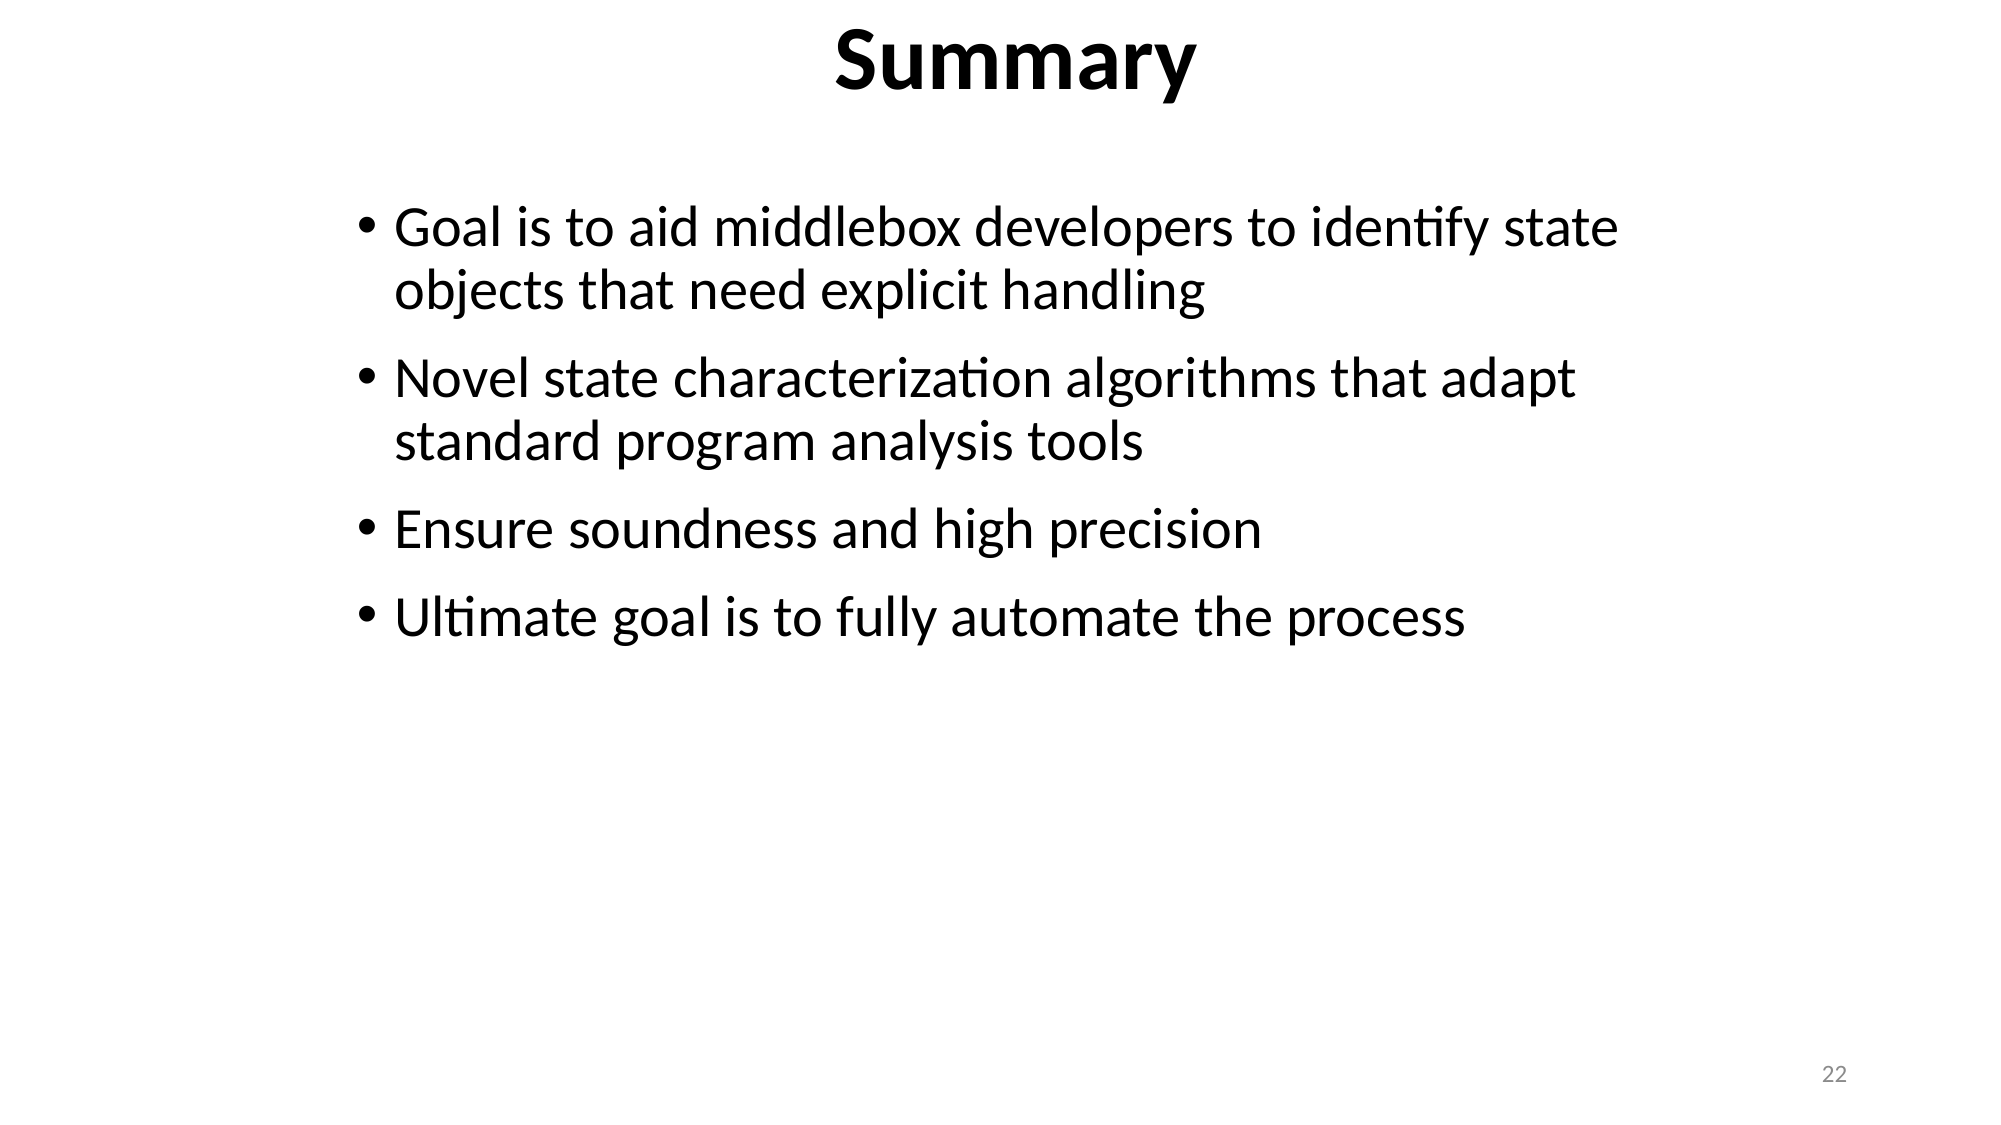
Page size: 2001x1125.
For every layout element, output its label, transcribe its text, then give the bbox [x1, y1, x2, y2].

title Summary [154, 0, 1880, 172]
slide_number 22 [1412, 1042, 1863, 1103]
list Goal is to aid middlebox developers to identify state objects that need explicit handling Novel state characterization algorithms that adapt standard program analysis tools Ensure soundness and high precision Ultimate goal is to fully automate the process [341, 188, 1692, 932]
